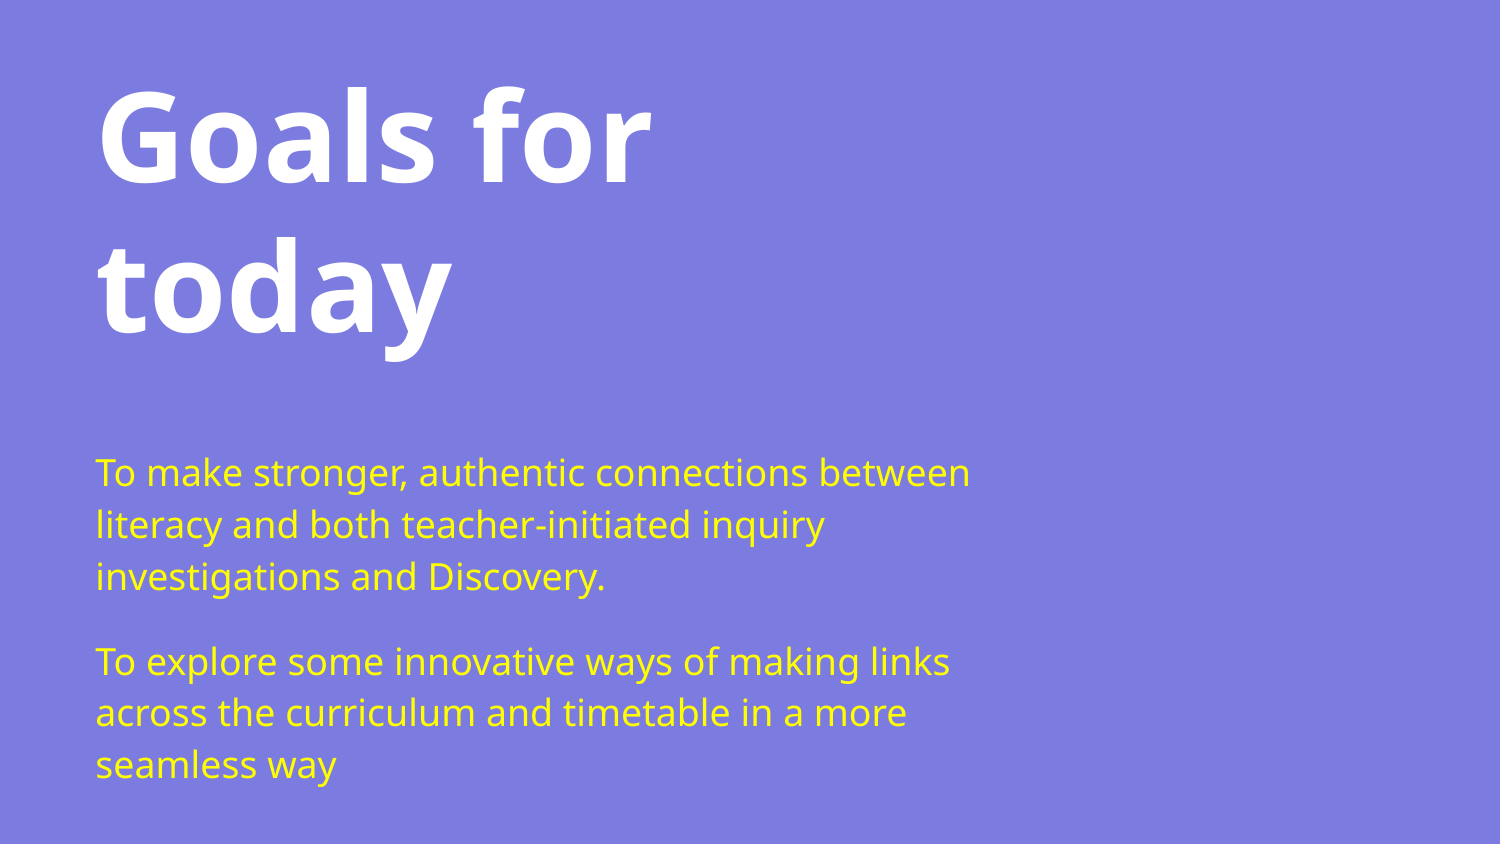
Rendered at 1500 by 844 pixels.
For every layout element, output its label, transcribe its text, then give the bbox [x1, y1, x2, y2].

title Goals for today To make stronger, authentic connections between literacy and both teacher-initiated inquiry investigations and Discovery. To explore some innovative ways of making links across the curriculum and timetable in a more seamless way [80, 86, 1003, 758]
